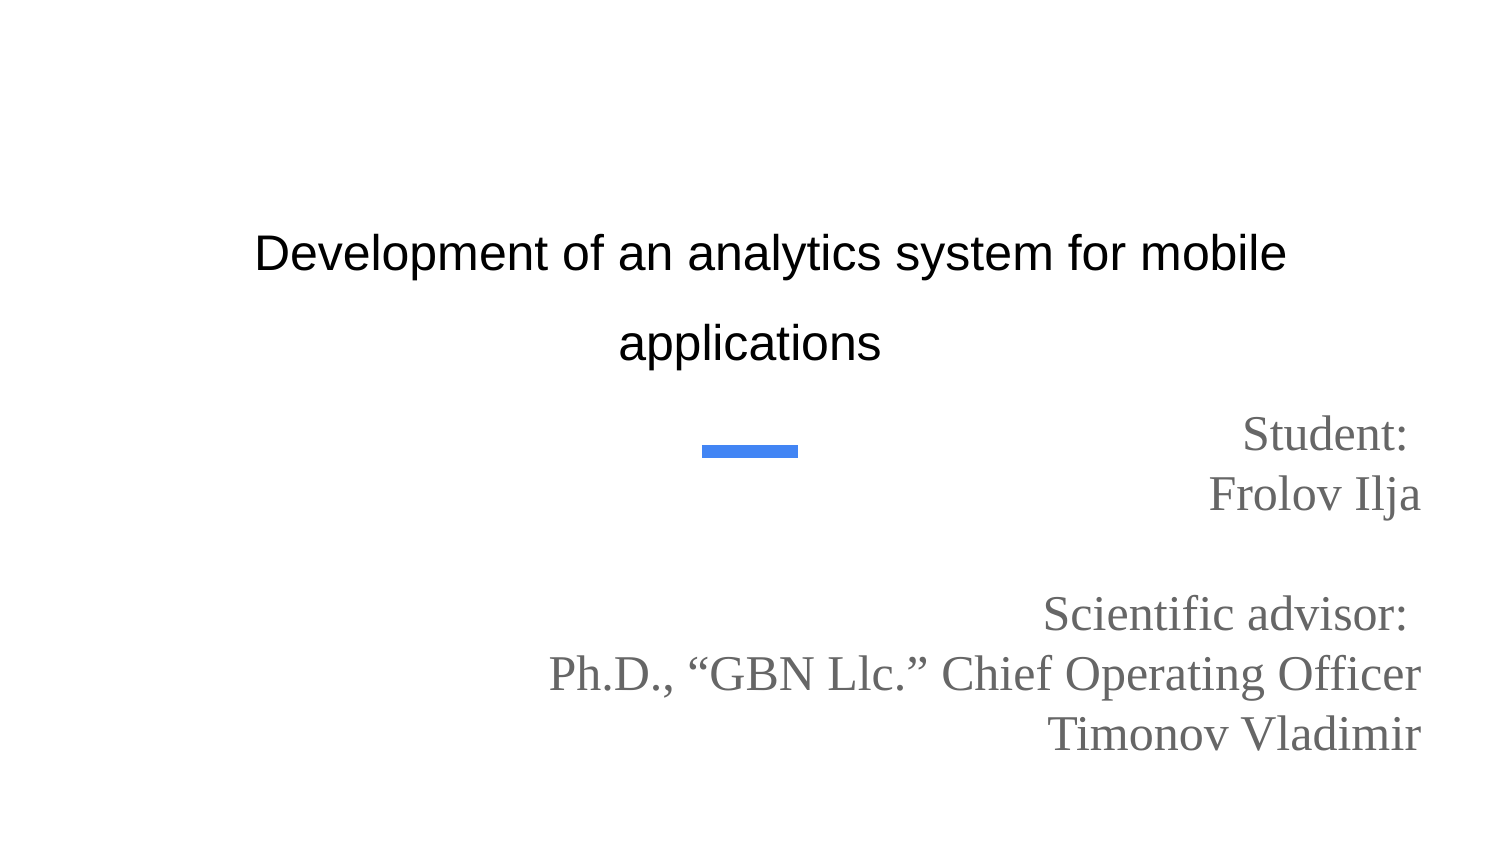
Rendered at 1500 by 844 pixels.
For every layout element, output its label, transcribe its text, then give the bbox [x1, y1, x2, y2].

subtitle Student: Frolov Ilja Scientific advisor: Ph.D., “GBN Llc.” Chief Operating Officer Timonov Vladimir [38, 385, 1437, 818]
title Development of an analytics system for mobile applications [164, 217, 1336, 385]
